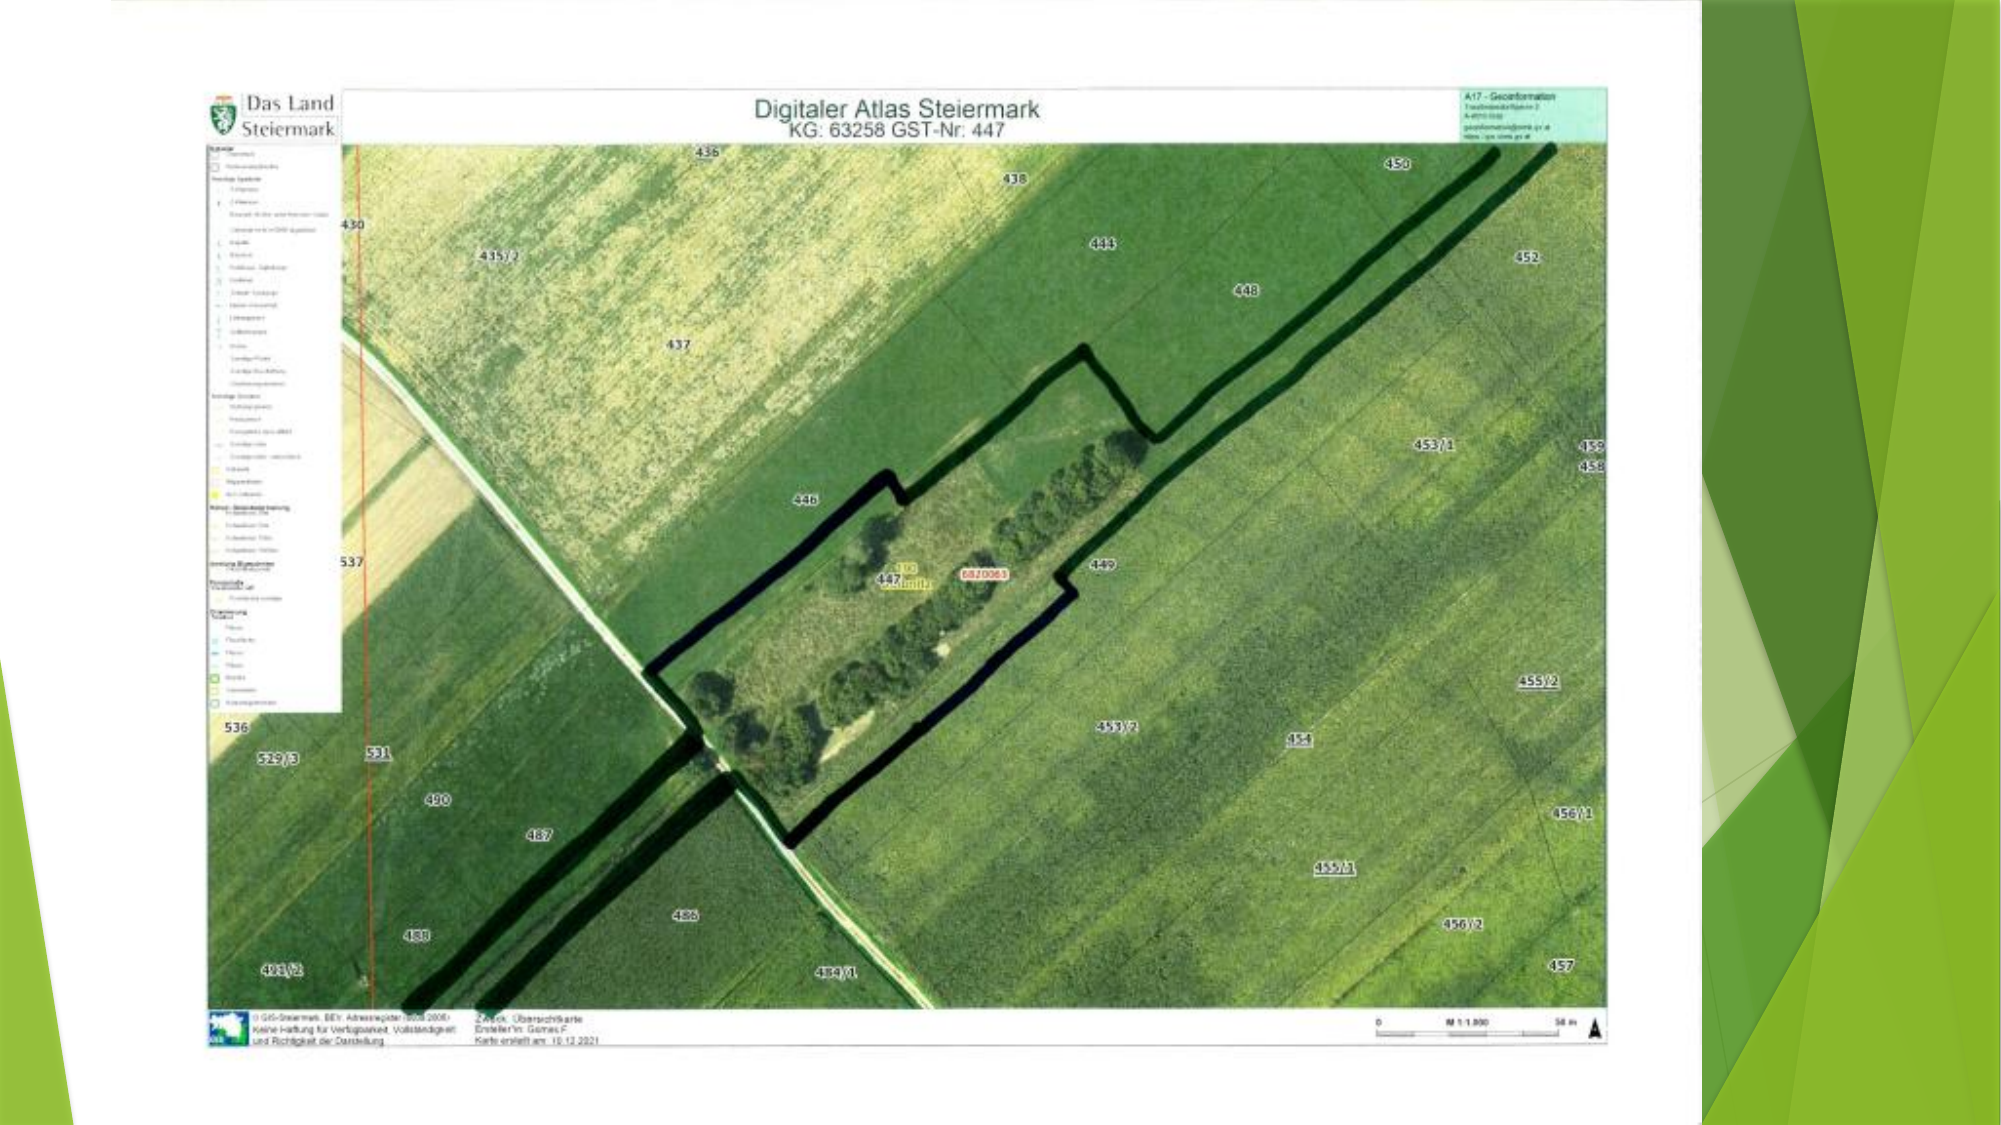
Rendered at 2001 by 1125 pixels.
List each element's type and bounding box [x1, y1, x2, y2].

picture [110, 0, 1703, 1125]
